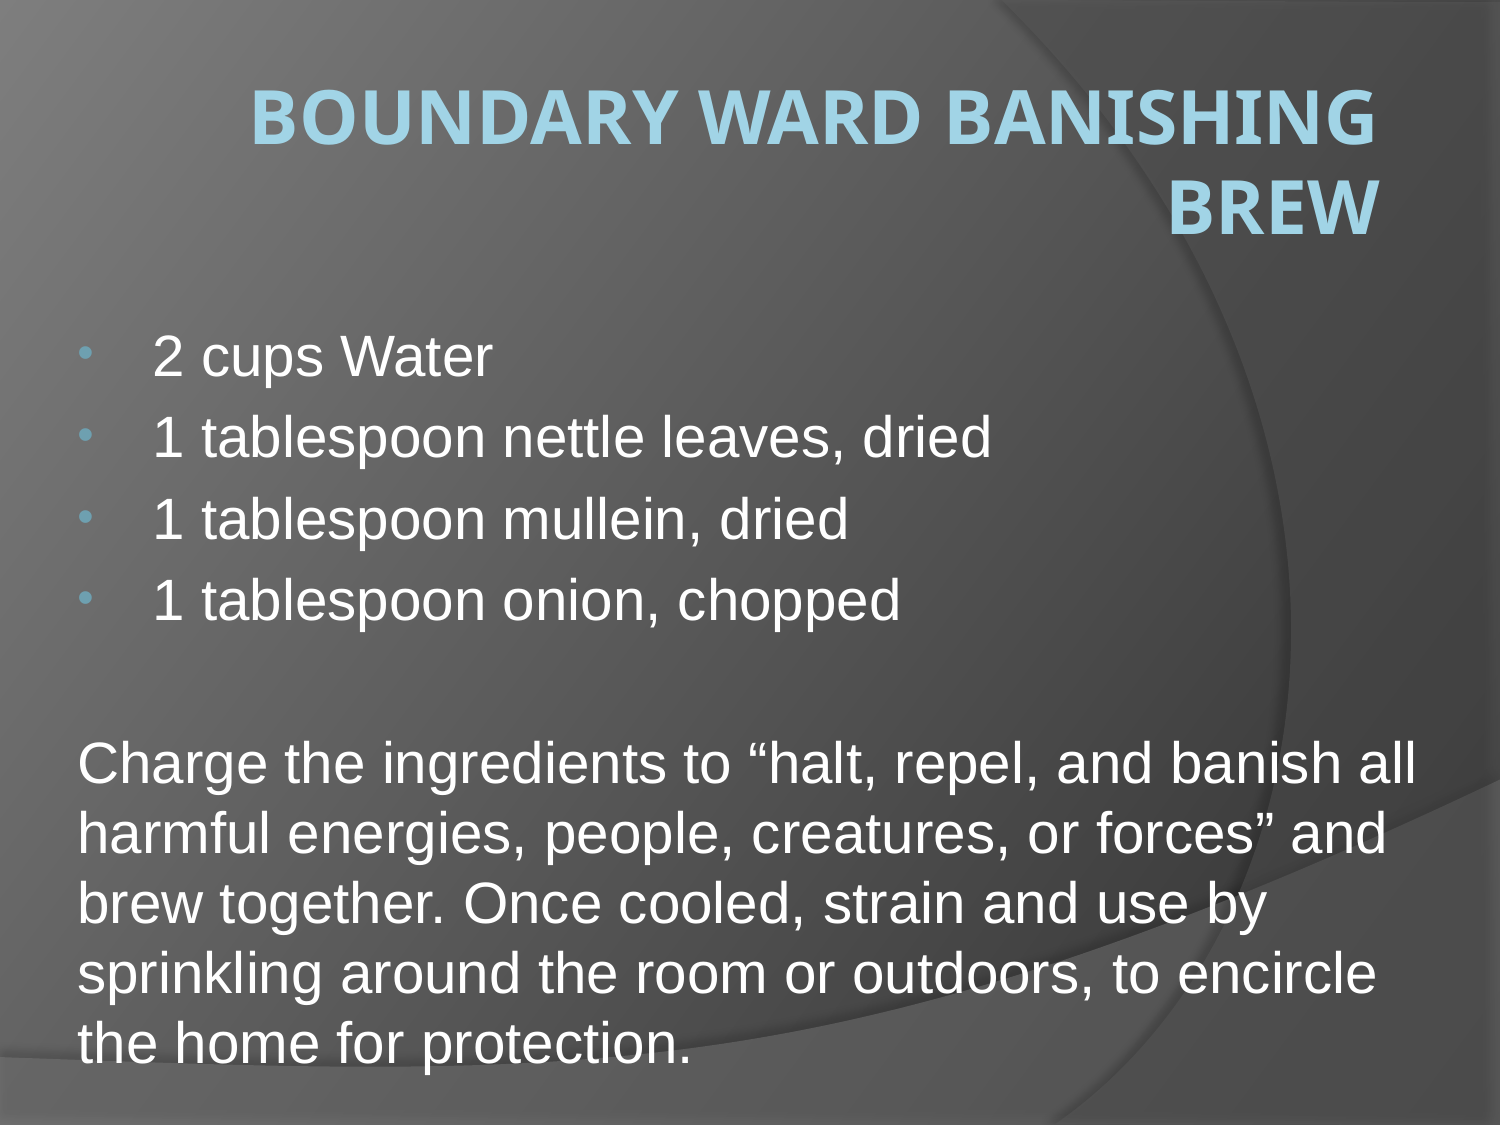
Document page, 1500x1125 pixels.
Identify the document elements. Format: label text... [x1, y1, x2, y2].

subtitle 2 cups Water 1 tablespoon nettle leaves, dried 1 tablespoon mullein, dried 1 tablespoon onion, chopped Charge the ingredients to “halt, repel, and banish all harmful energies, people, creatures, or forces” and brew together. Once cooled, strain and use by sprinkling around the room or outdoors, to encircle the home for protection. [62, 149, 1475, 1075]
title Boundary Ward Banishing Brew [112, 62, 1388, 149]
